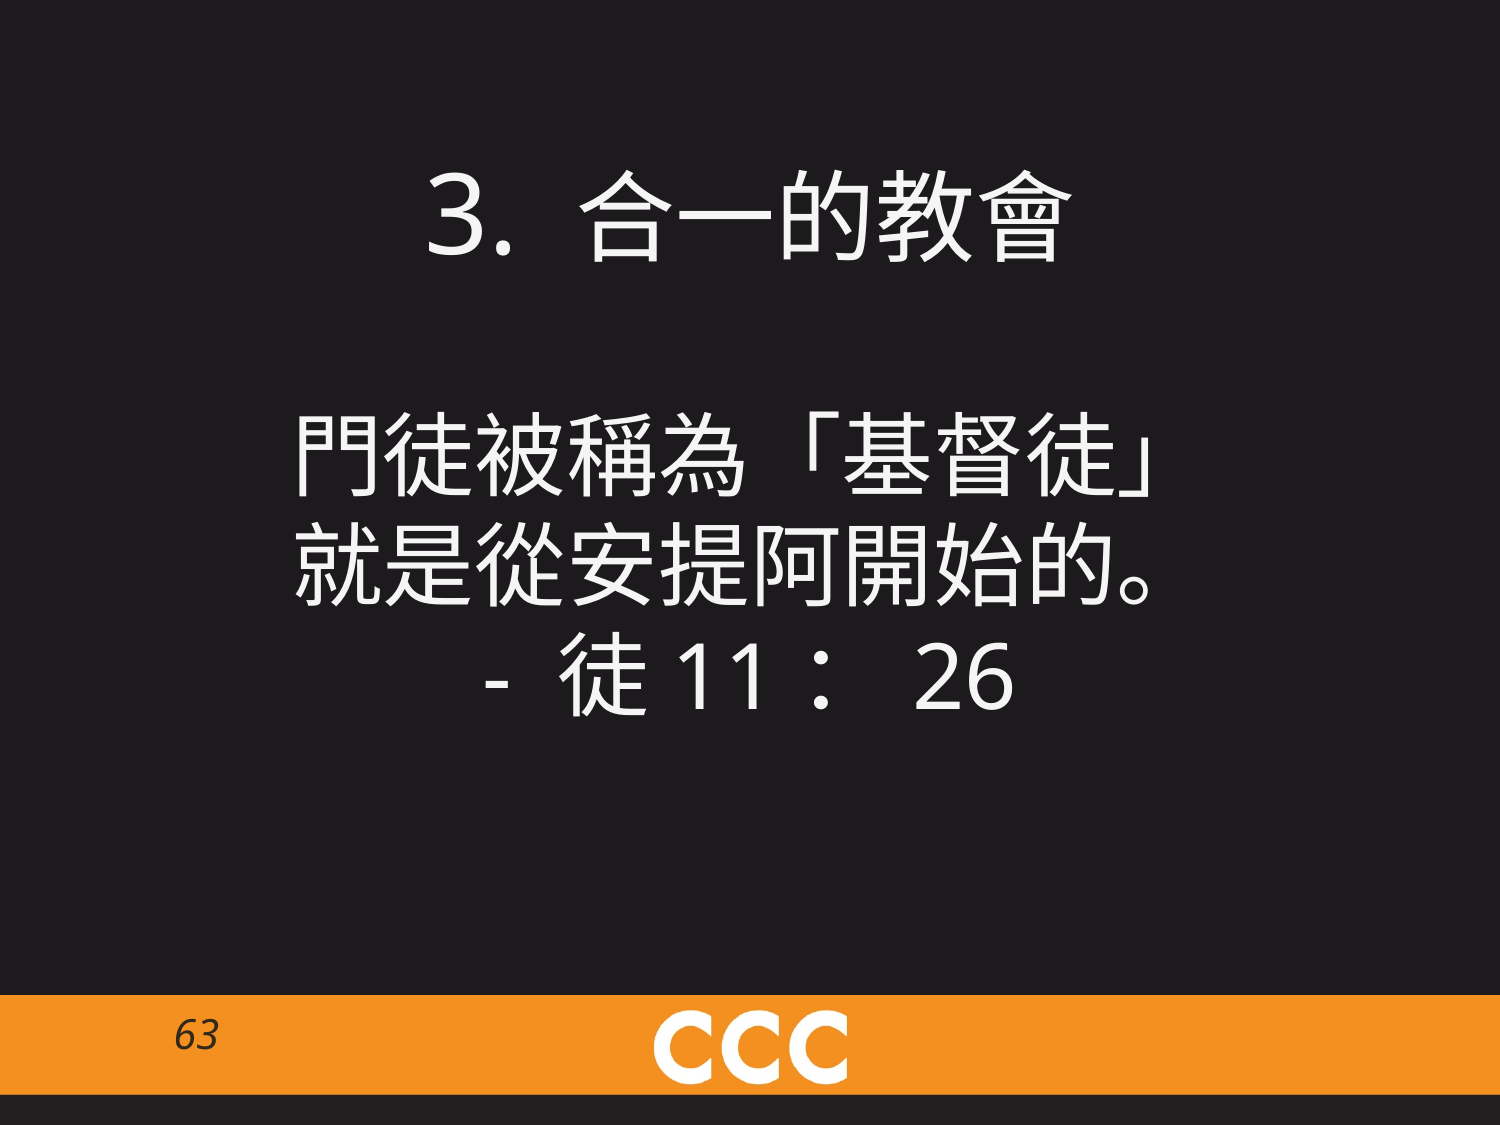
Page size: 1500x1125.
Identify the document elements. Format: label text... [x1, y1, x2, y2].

picture [0, 995, 1500, 1125]
title 3. 合一的教會 門徒被稱為「基督徒」 就是從安提阿開始的。 - 徒11：26 [0, 0, 1500, 995]
